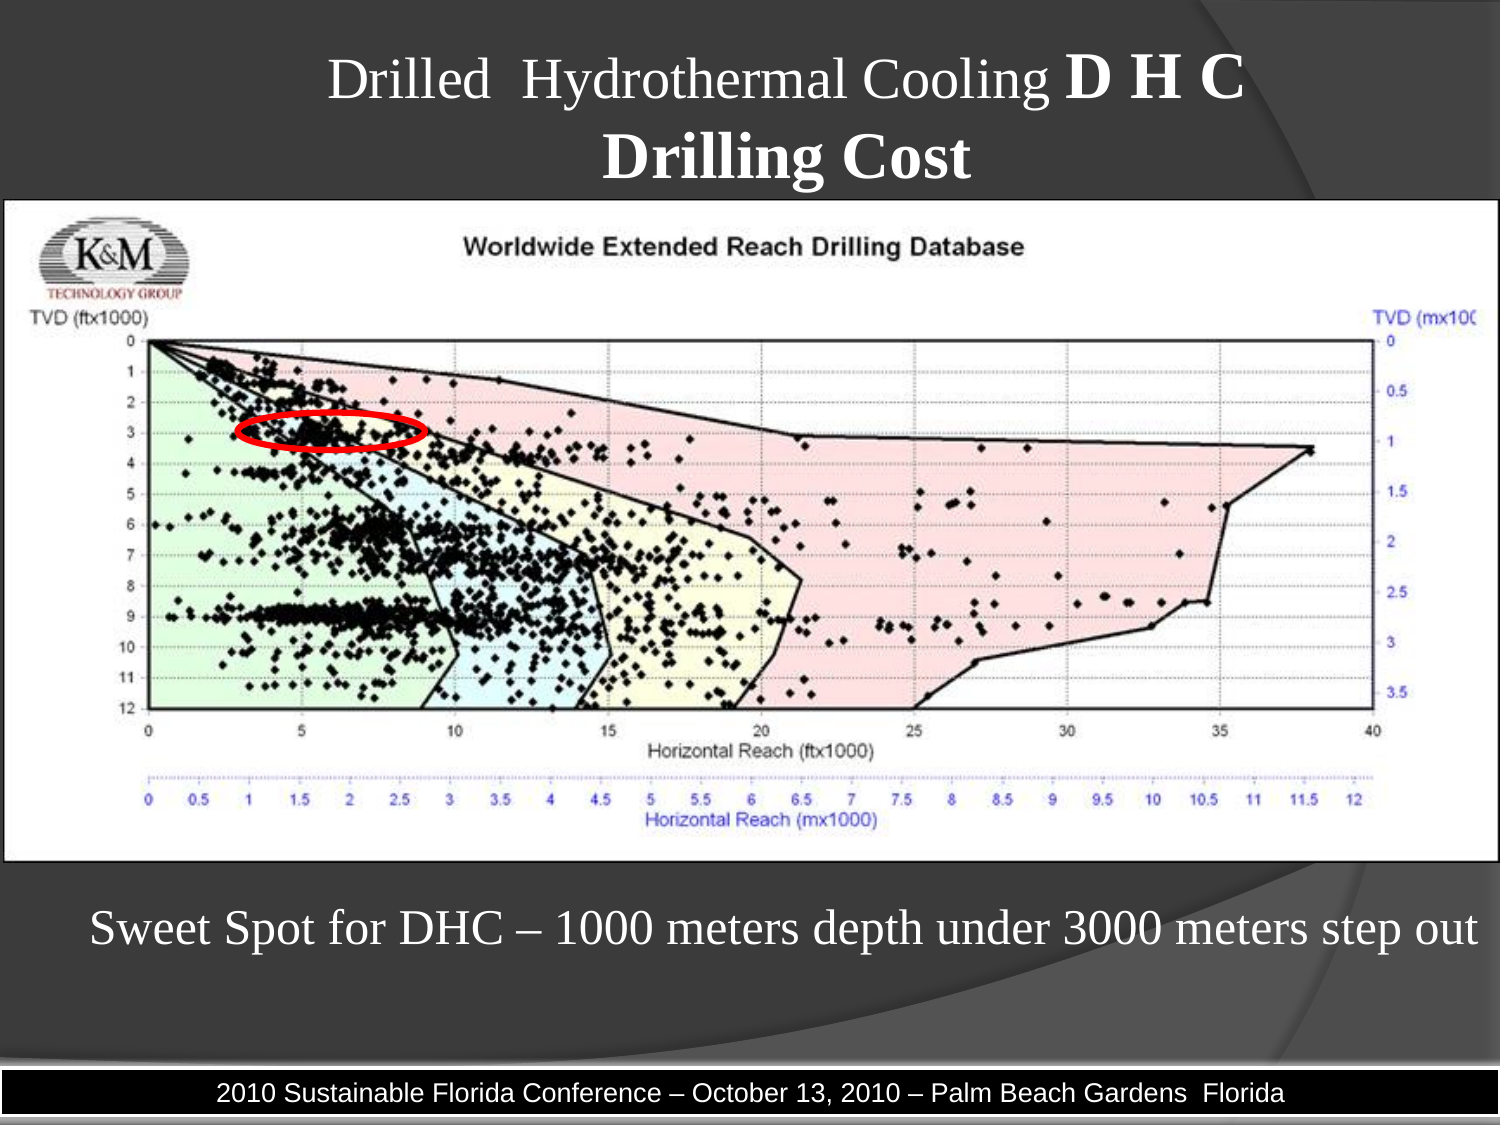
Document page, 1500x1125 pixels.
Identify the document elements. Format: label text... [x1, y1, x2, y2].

picture [3, 199, 1500, 863]
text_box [67, 412, 1500, 964]
text_box Drilled Hydrothermal Cooling D H C Drilling Cost [112, 24, 1463, 192]
